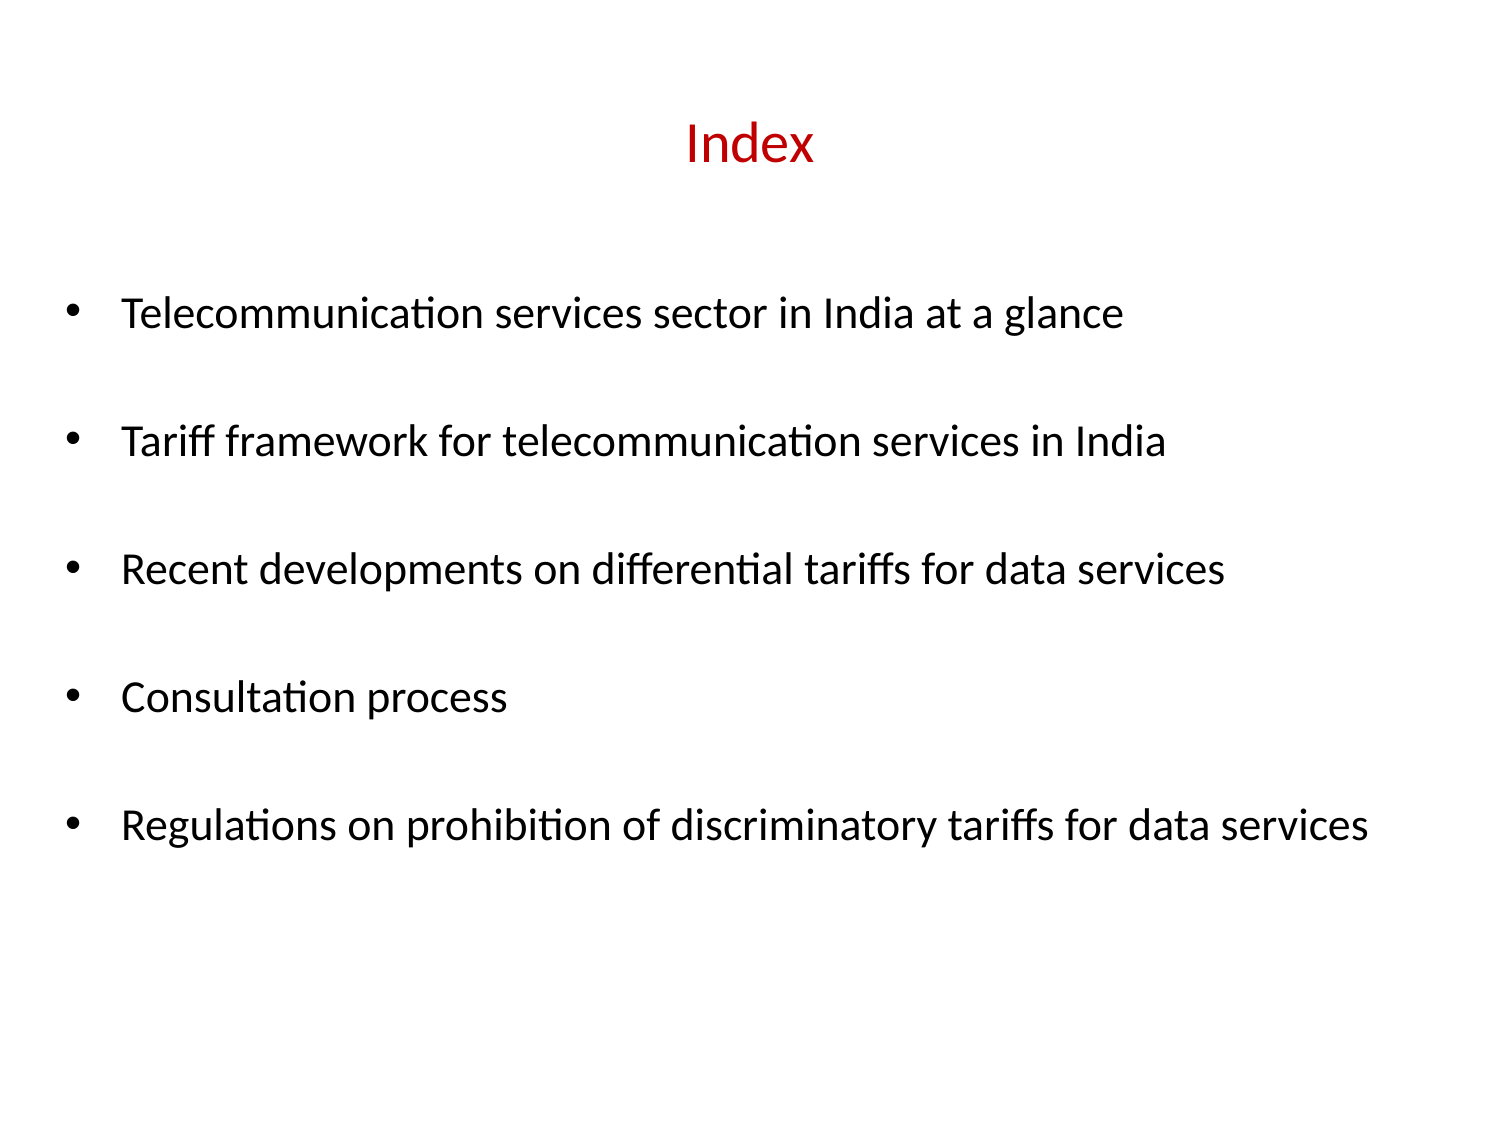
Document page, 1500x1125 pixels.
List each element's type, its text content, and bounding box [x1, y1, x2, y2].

title Index [75, 45, 1425, 233]
list Telecommunication services sector in India at a glance Tariff framework for telecommunication services in India Recent developments on differential tariffs for data services Consultation process Regulations on prohibition of discriminatory tariffs for data services [50, 275, 1463, 1018]
